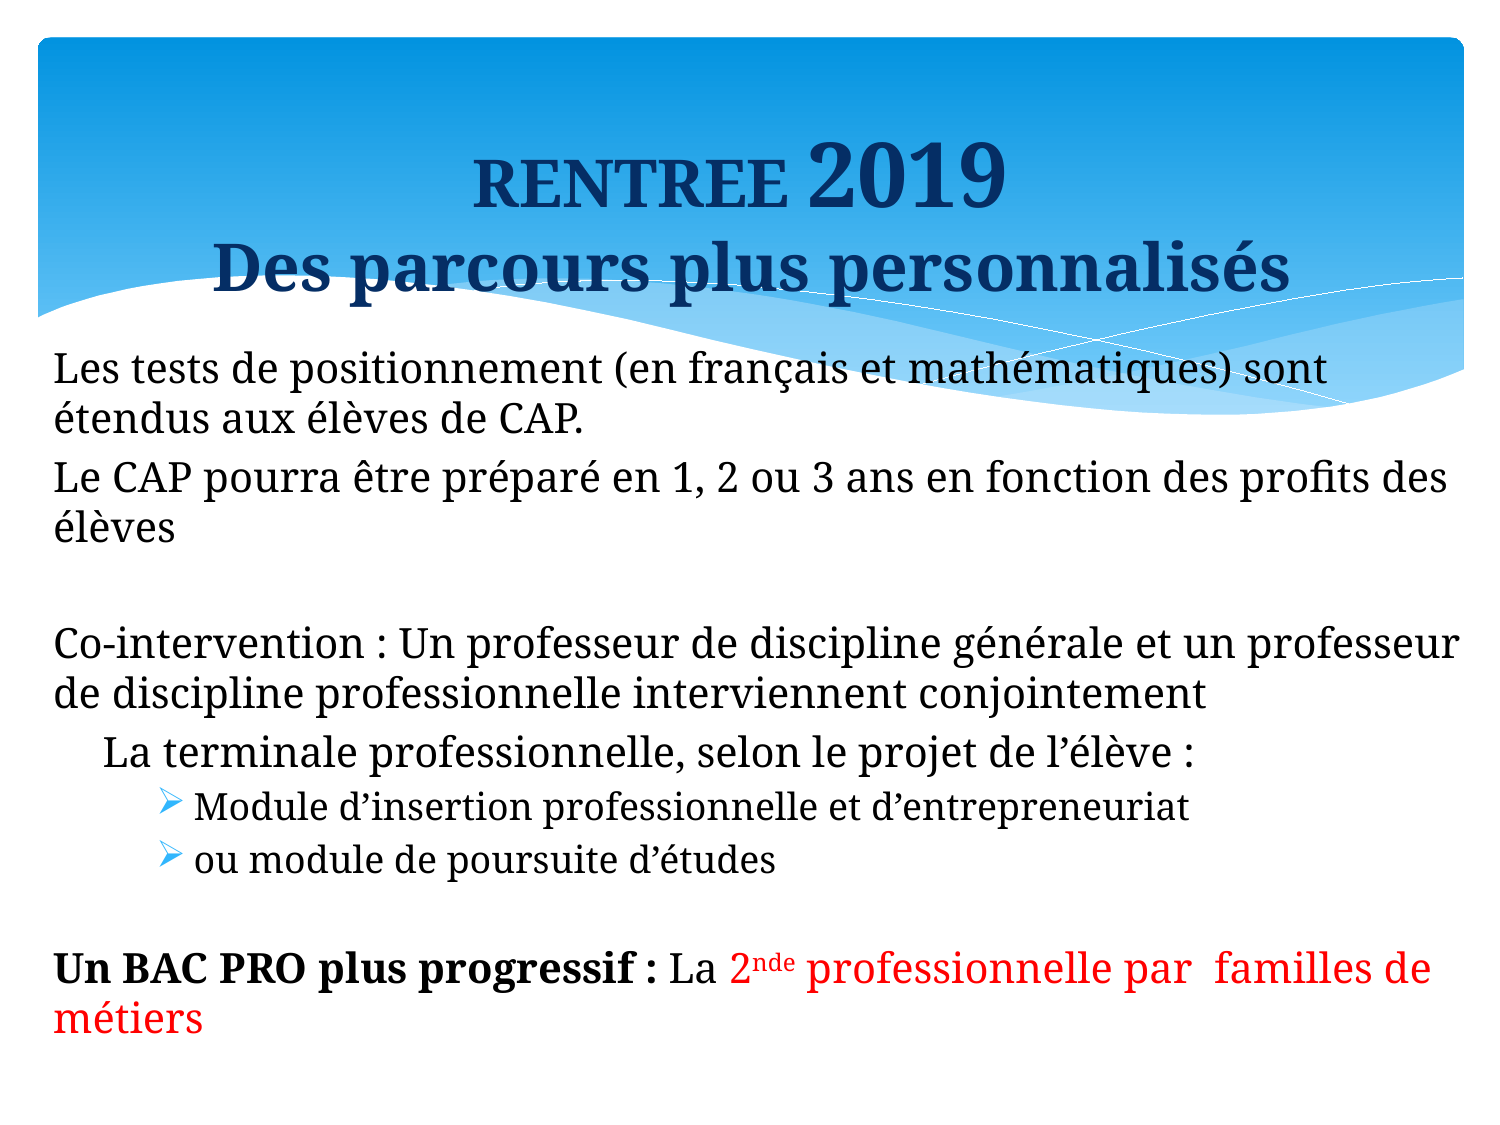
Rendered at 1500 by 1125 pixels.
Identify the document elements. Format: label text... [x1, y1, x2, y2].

text_box RENTREE 2019 Des parcours plus personnalisés [77, 117, 1428, 305]
text_box Les tests de positionnement (en français et mathématiques) sont étendus aux élèves de CAP. Le CAP pourra être préparé en 1, 2 ou 3 ans en fonction des profits des élèves Co-intervention : Un professeur de discipline générale et un professeur de discipline professionnelle interviennent conjointement La terminale professionnelle, selon le projet de l’élève : Module d’insertion professionnelle et d’entrepreneuriat ou module de poursuite d’études Un BAC PRO plus progressif : La 2nde professionnelle par familles de métiers [53, 352, 1461, 1091]
